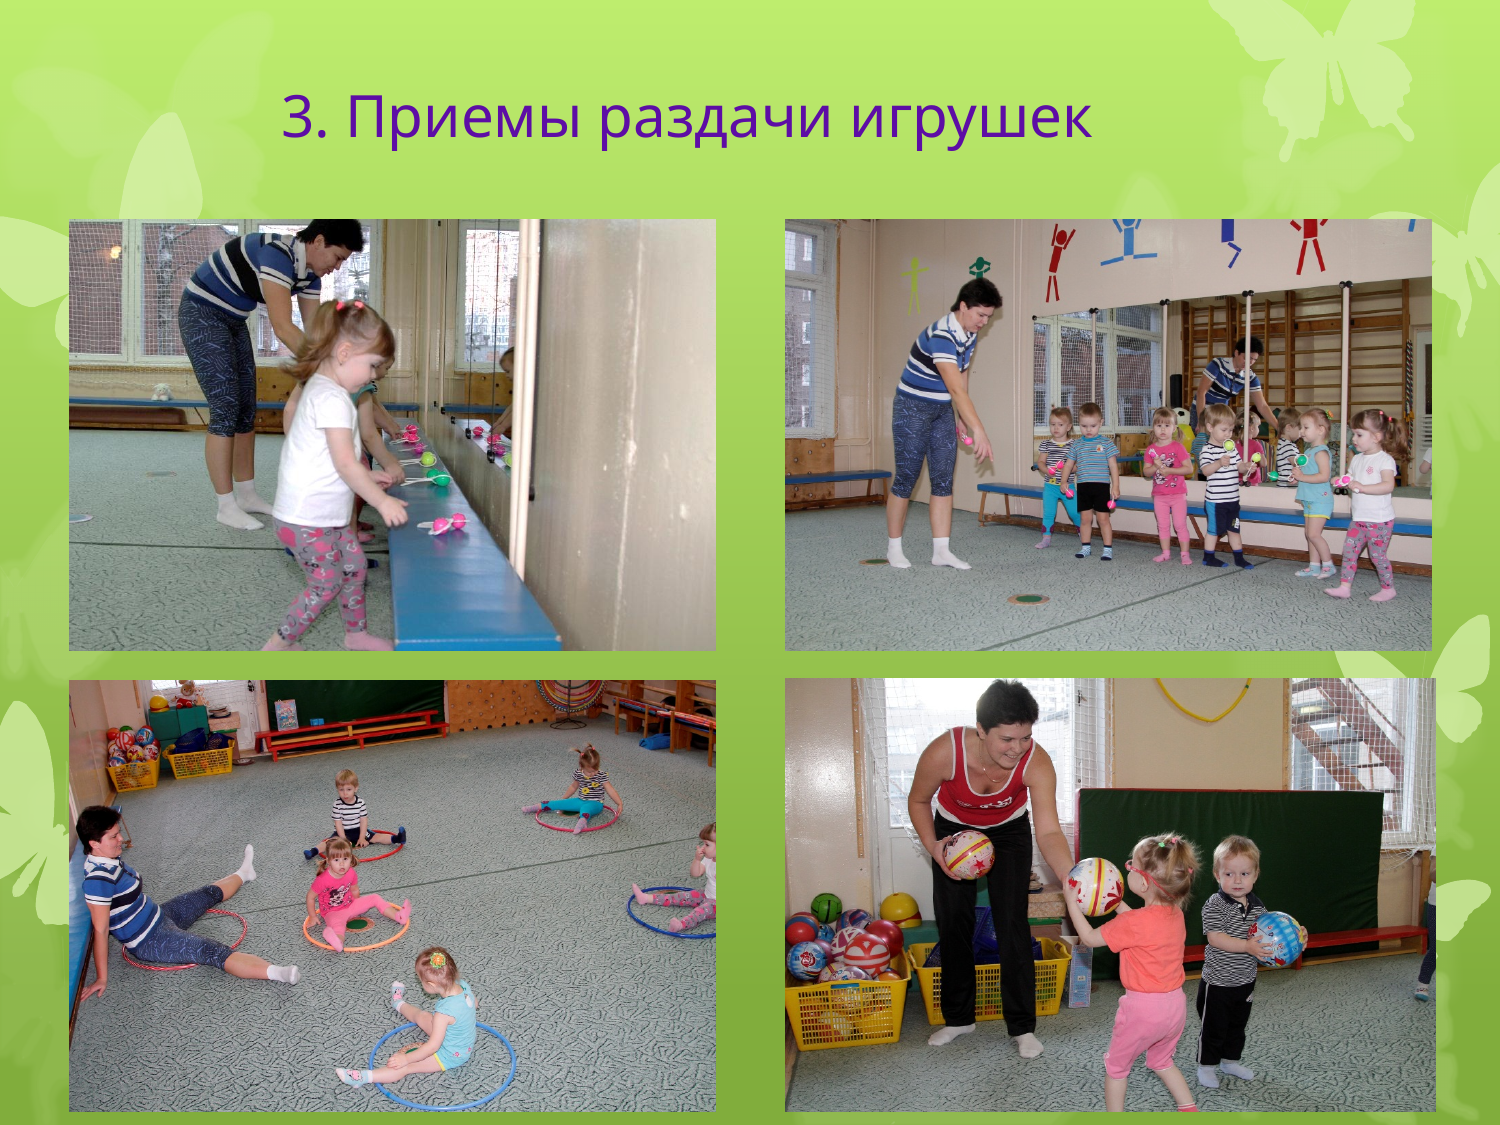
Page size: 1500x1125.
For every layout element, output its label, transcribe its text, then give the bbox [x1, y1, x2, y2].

picture [784, 219, 1433, 652]
text_box 3. Приемы раздачи игрушек [159, 71, 1216, 157]
picture [68, 219, 716, 652]
picture [68, 680, 716, 1112]
picture [784, 677, 1436, 1112]
